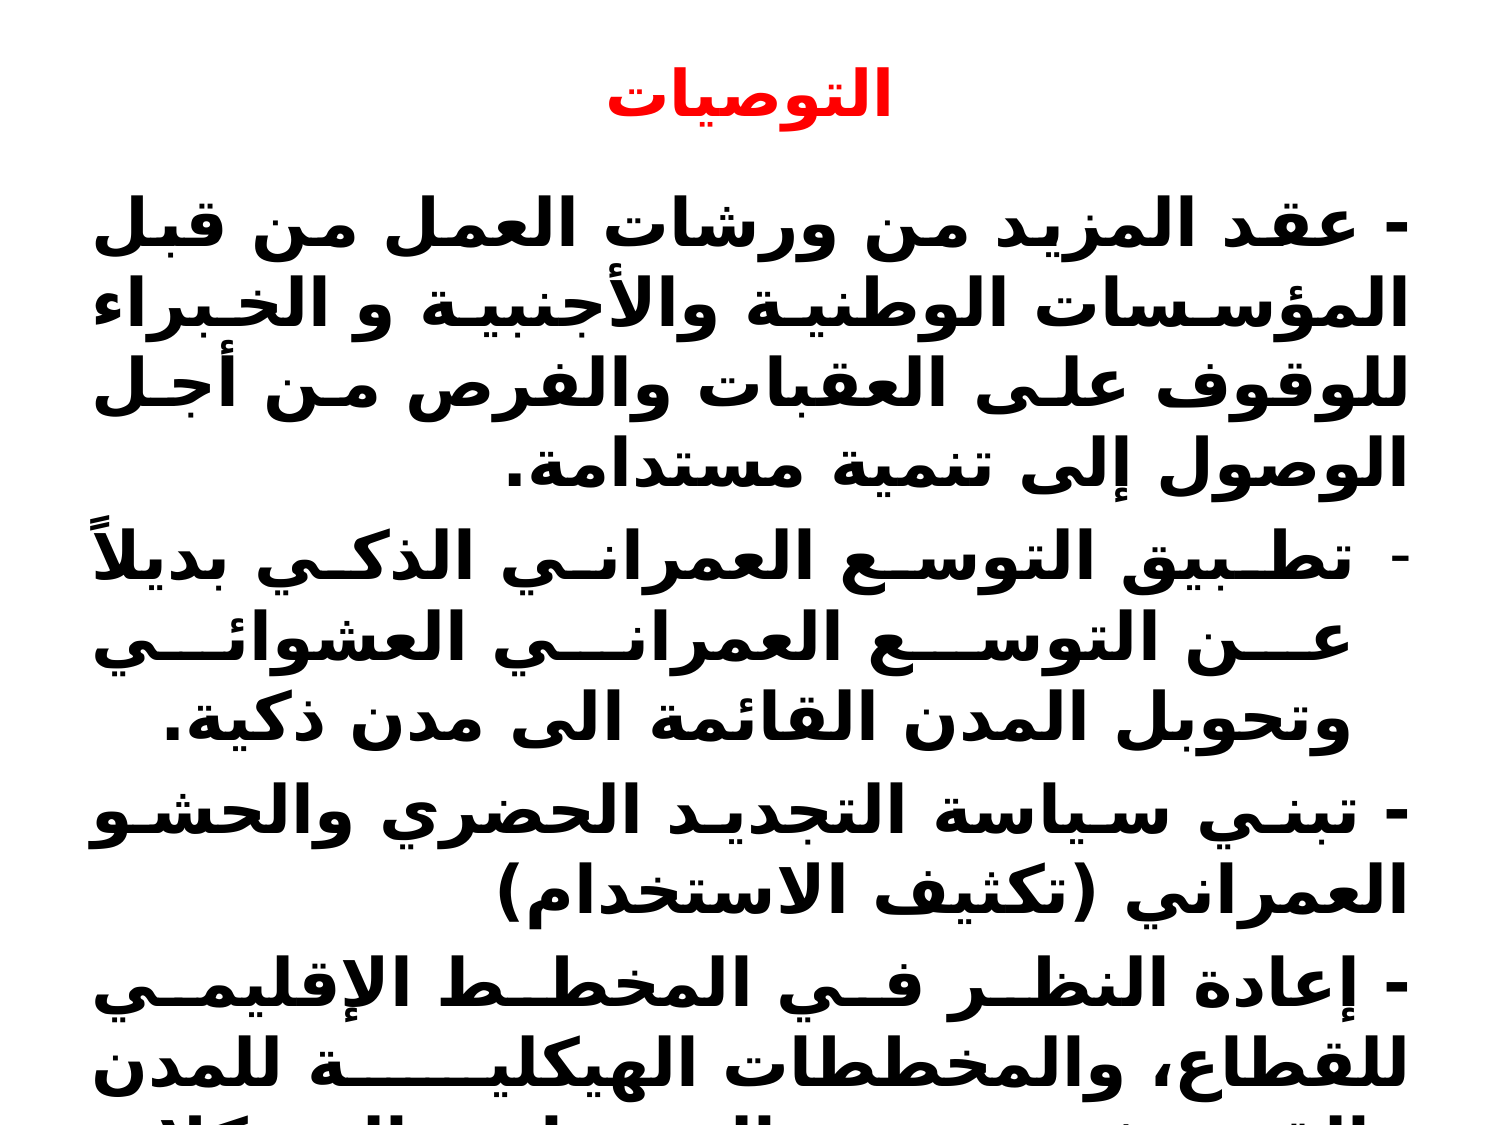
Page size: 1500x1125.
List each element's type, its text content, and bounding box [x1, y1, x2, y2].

list - عقد المزيد من ورشات العمل من قبل المؤسسات الوطنية والأجنبية و الخبراء للوقوف على العقبات والفرص من أجل الوصول إلى تنمية مستدامة. تطبيق التوسع العمراني الذكي بديلاً عن التوسع العمراني العشوائي وتحوبل المدن القائمة الى مدن ذكية. - تبني سياسة التجديد الحضري والحشو العمراني (تكثيف الاستخدام) - إعادة النظر في المخطط الإقليمي للقطاع، والمخططات الهيكلية للمدن والقرى في ضوء المحددات والمشكلات التى يعاني منها القطاع بما يتوافق مع المدن الذكية. [76, 172, 1427, 1094]
title التوصيات [75, 45, 1425, 138]
